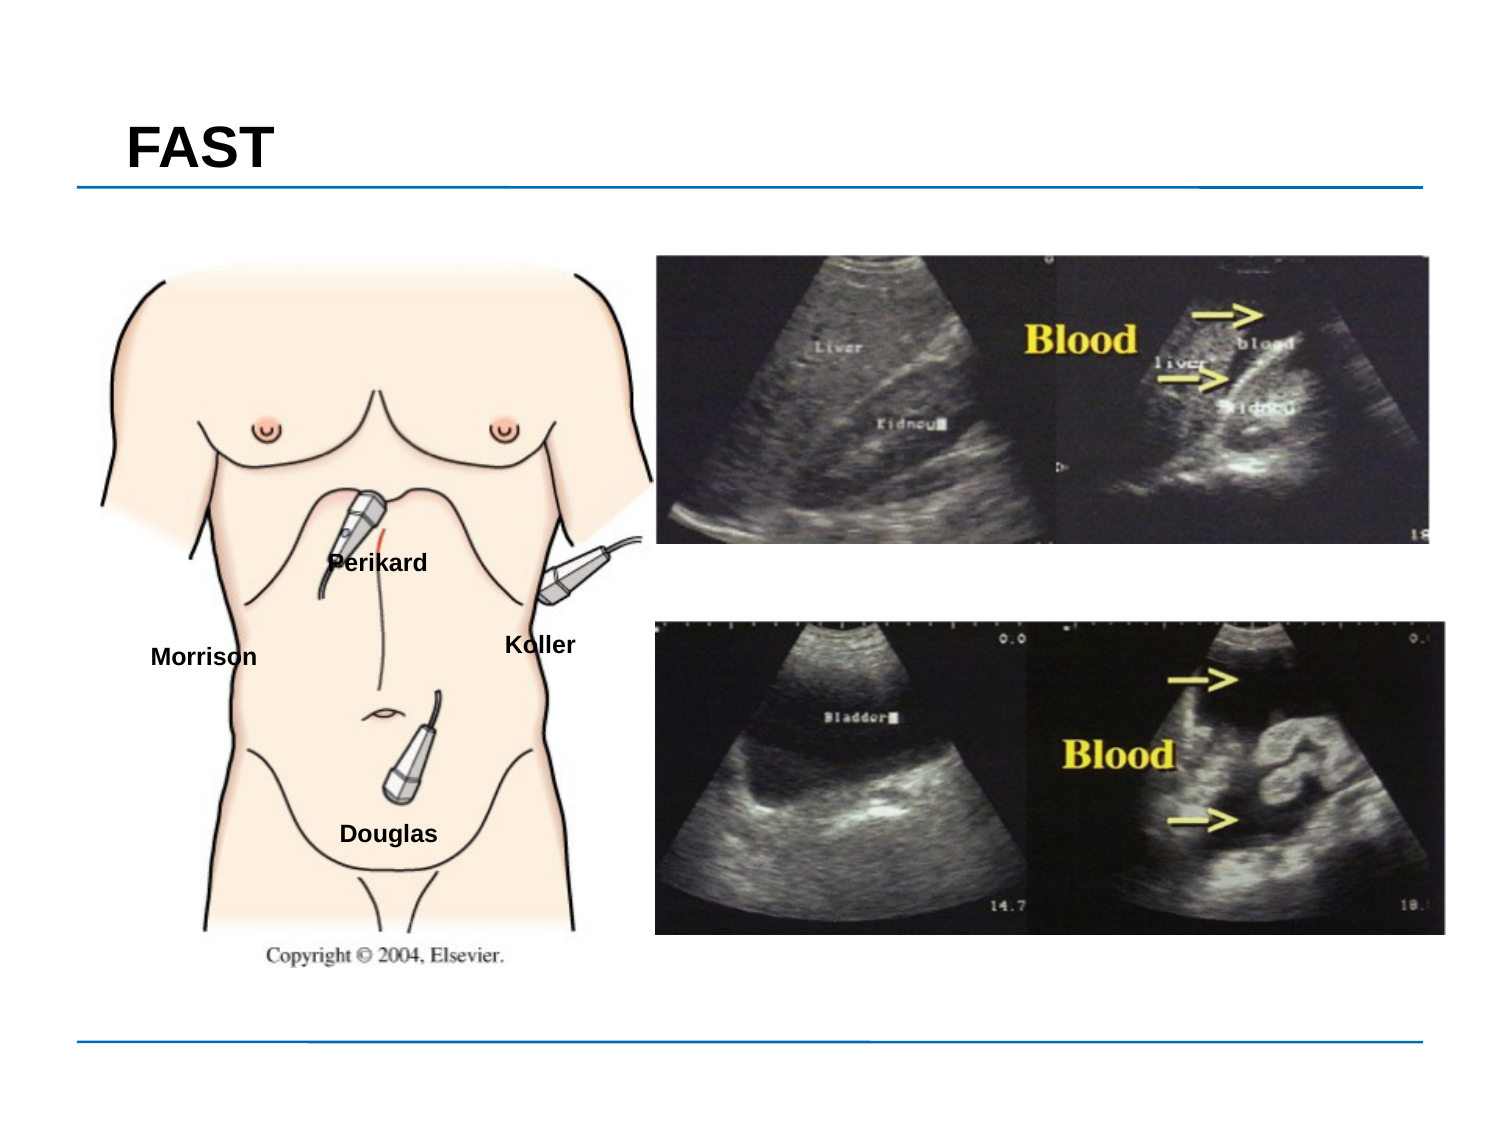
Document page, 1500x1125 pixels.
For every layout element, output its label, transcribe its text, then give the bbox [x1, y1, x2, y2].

picture [655, 621, 1446, 935]
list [99, 255, 654, 969]
picture [655, 255, 1430, 544]
title FAST [64, 101, 337, 290]
